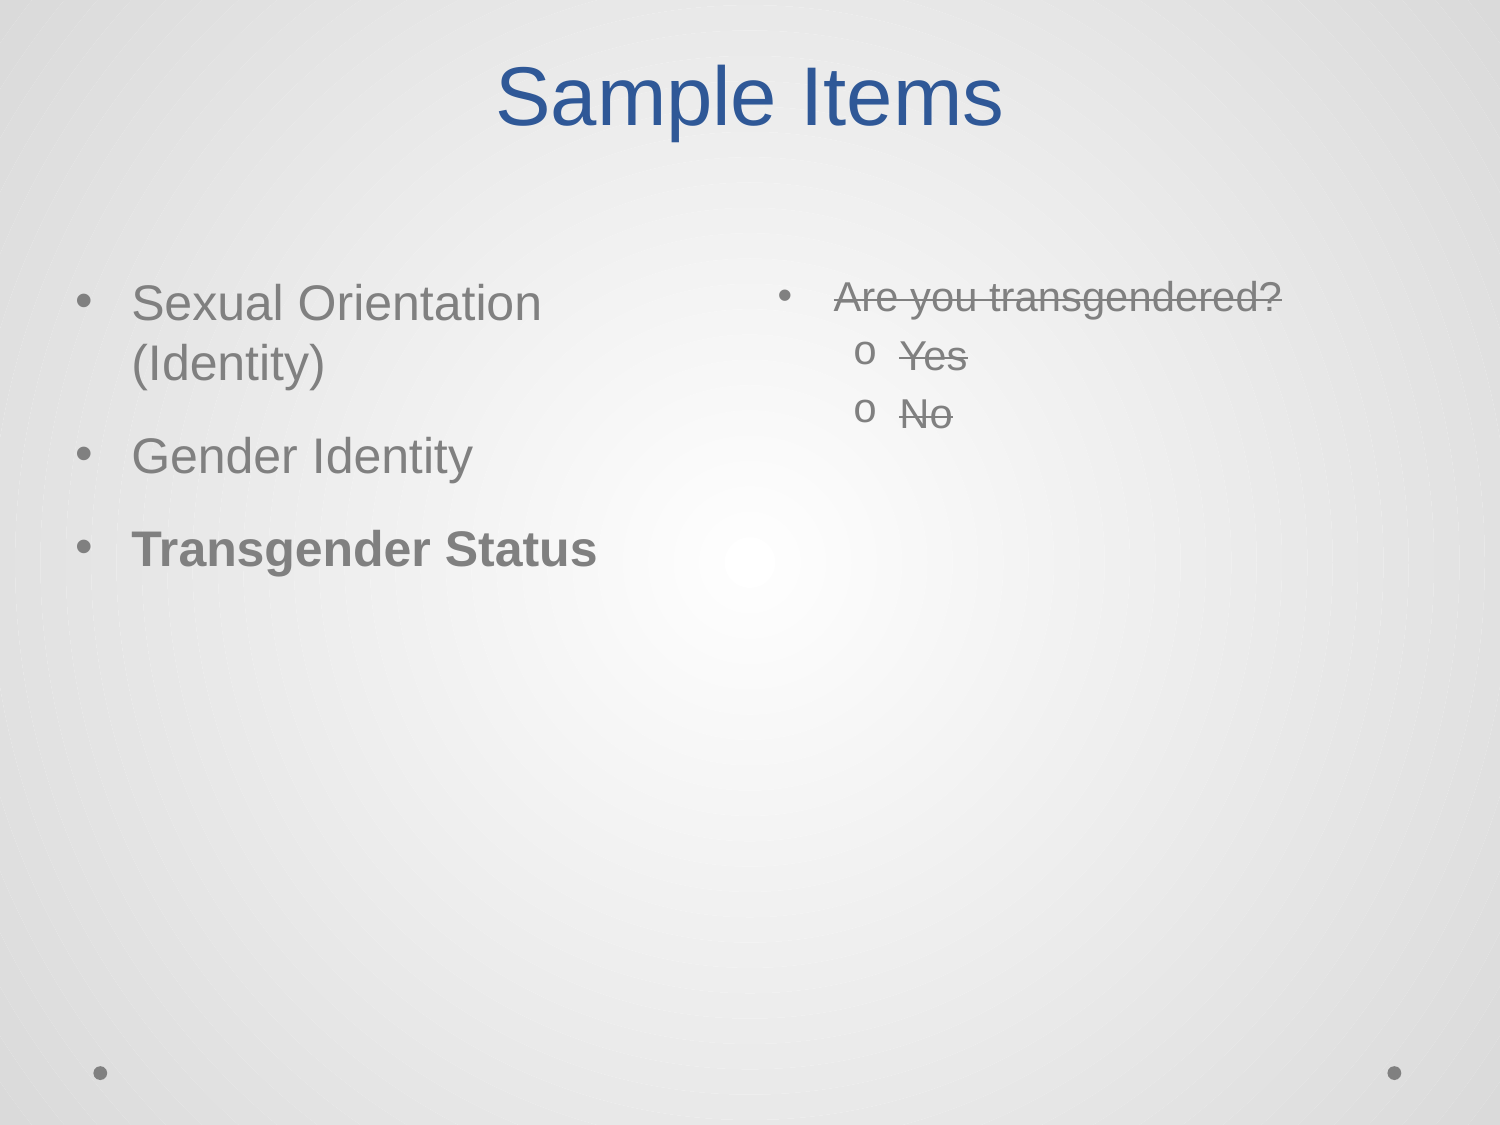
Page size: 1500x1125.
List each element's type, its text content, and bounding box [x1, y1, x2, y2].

list Are you transgendered? Yes No [762, 262, 1425, 1050]
title Sample Items [75, 12, 1425, 150]
list Sexual Orientation (Identity) Gender Identity Transgender Status [60, 262, 723, 1005]
